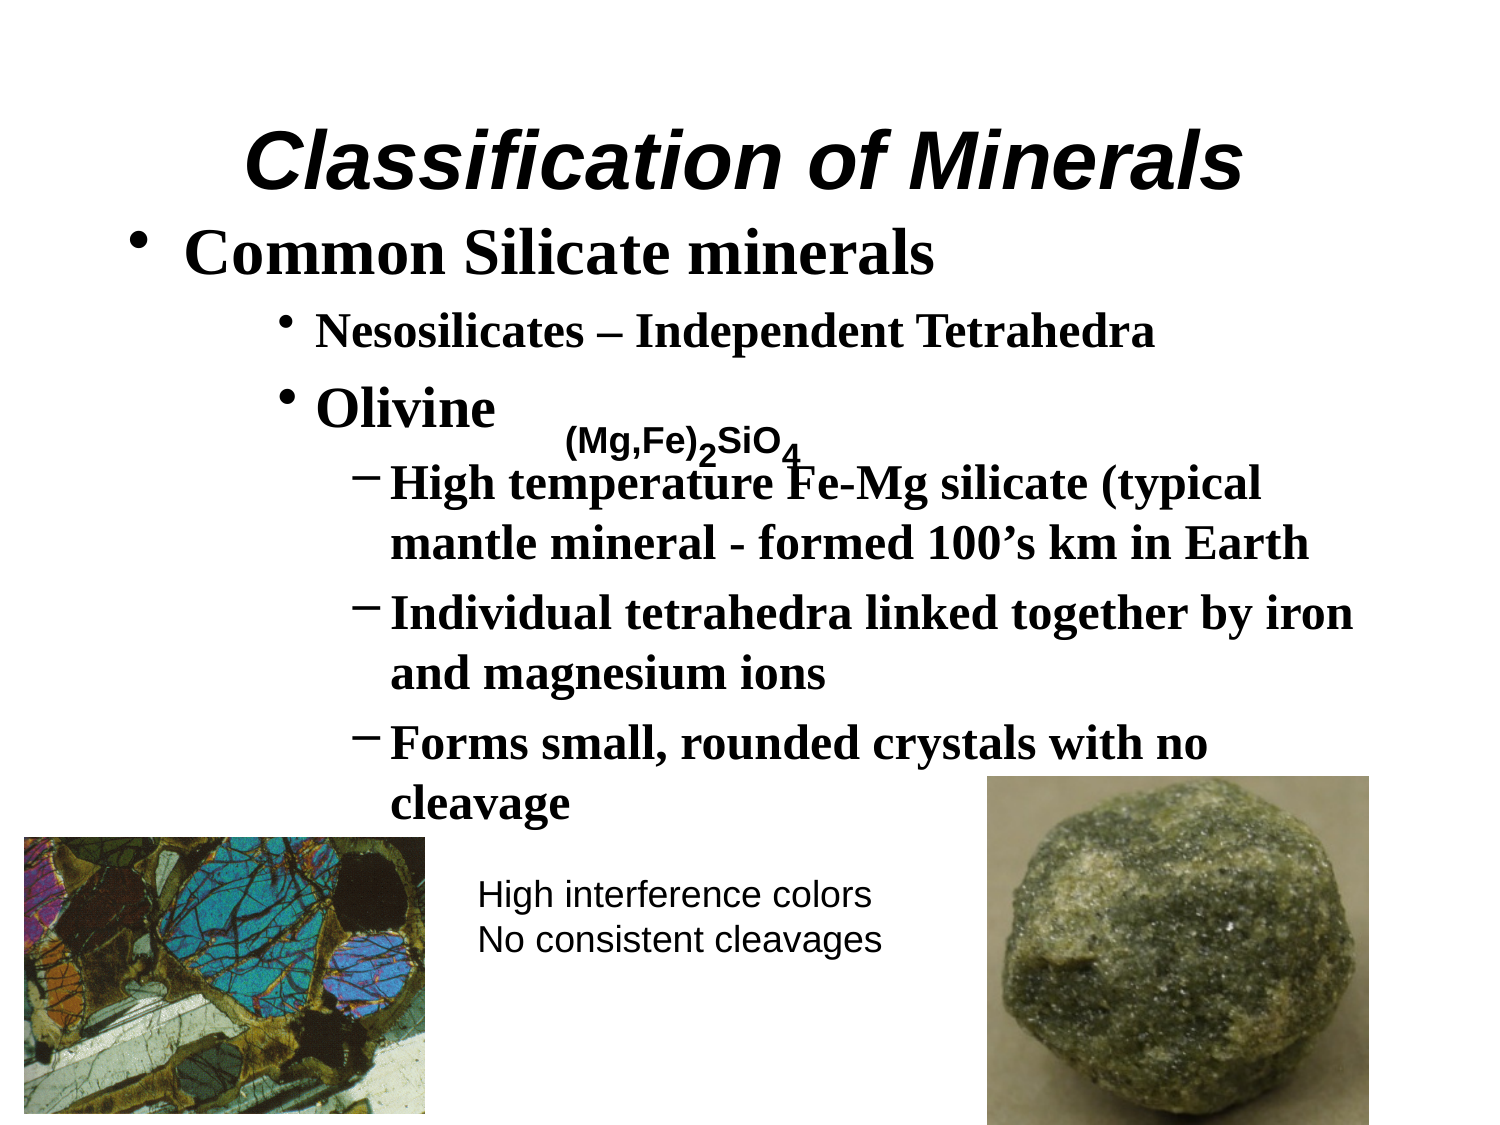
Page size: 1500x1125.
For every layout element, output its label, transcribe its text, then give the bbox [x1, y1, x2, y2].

picture [24, 837, 426, 1114]
picture [987, 776, 1369, 1125]
title Classification of Minerals [40, 62, 1451, 251]
list Common Silicate minerals Nesosilicates – Independent Tetrahedra Olivine High temperature Fe-Mg silicate (typical mantle mineral - formed 100’s km in Earth Individual tetrahedra linked together by iron and magnesium ions Forms small, rounded crystals with no cleavage [112, 199, 1388, 876]
text_box (Mg,Fe)2SiO4 [549, 387, 972, 482]
text_box High interference colors No consistent cleavages [462, 862, 913, 968]
